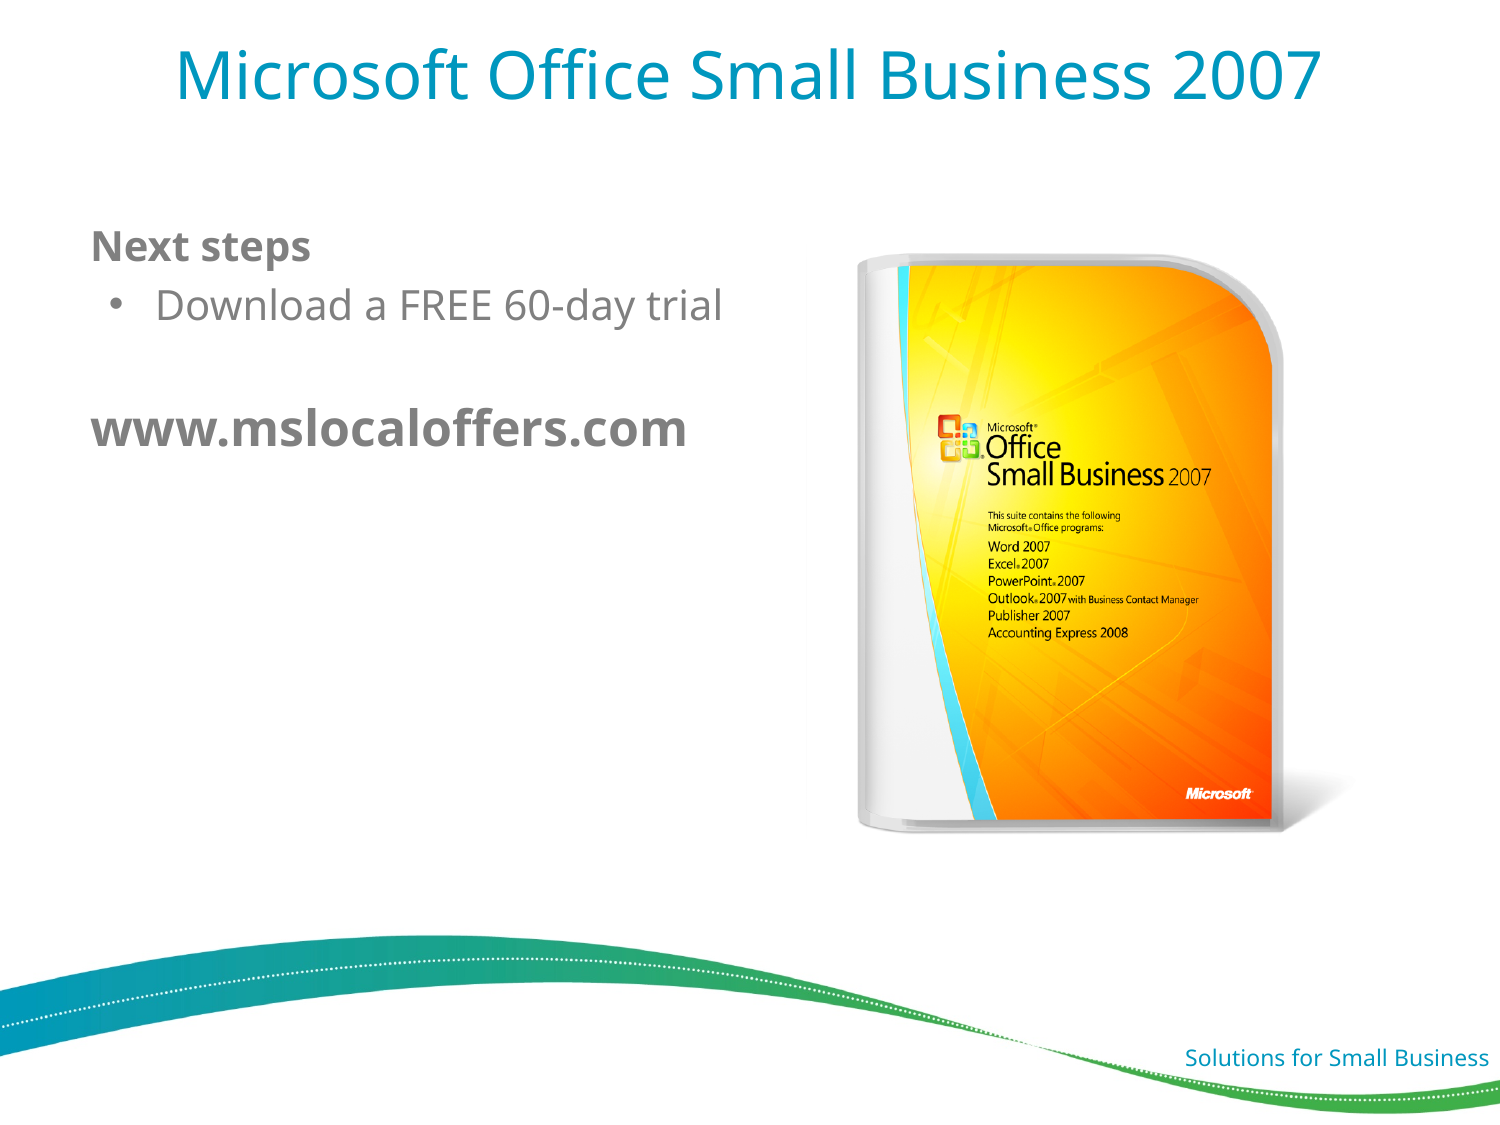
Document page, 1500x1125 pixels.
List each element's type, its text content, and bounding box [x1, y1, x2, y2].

list Next steps Download a FREE 60-day trial www.mslocaloffers.com [75, 212, 788, 938]
picture [805, 214, 1407, 876]
title Microsoft Office Small Business 2007 [75, 24, 1425, 213]
picture [0, 884, 1500, 1125]
